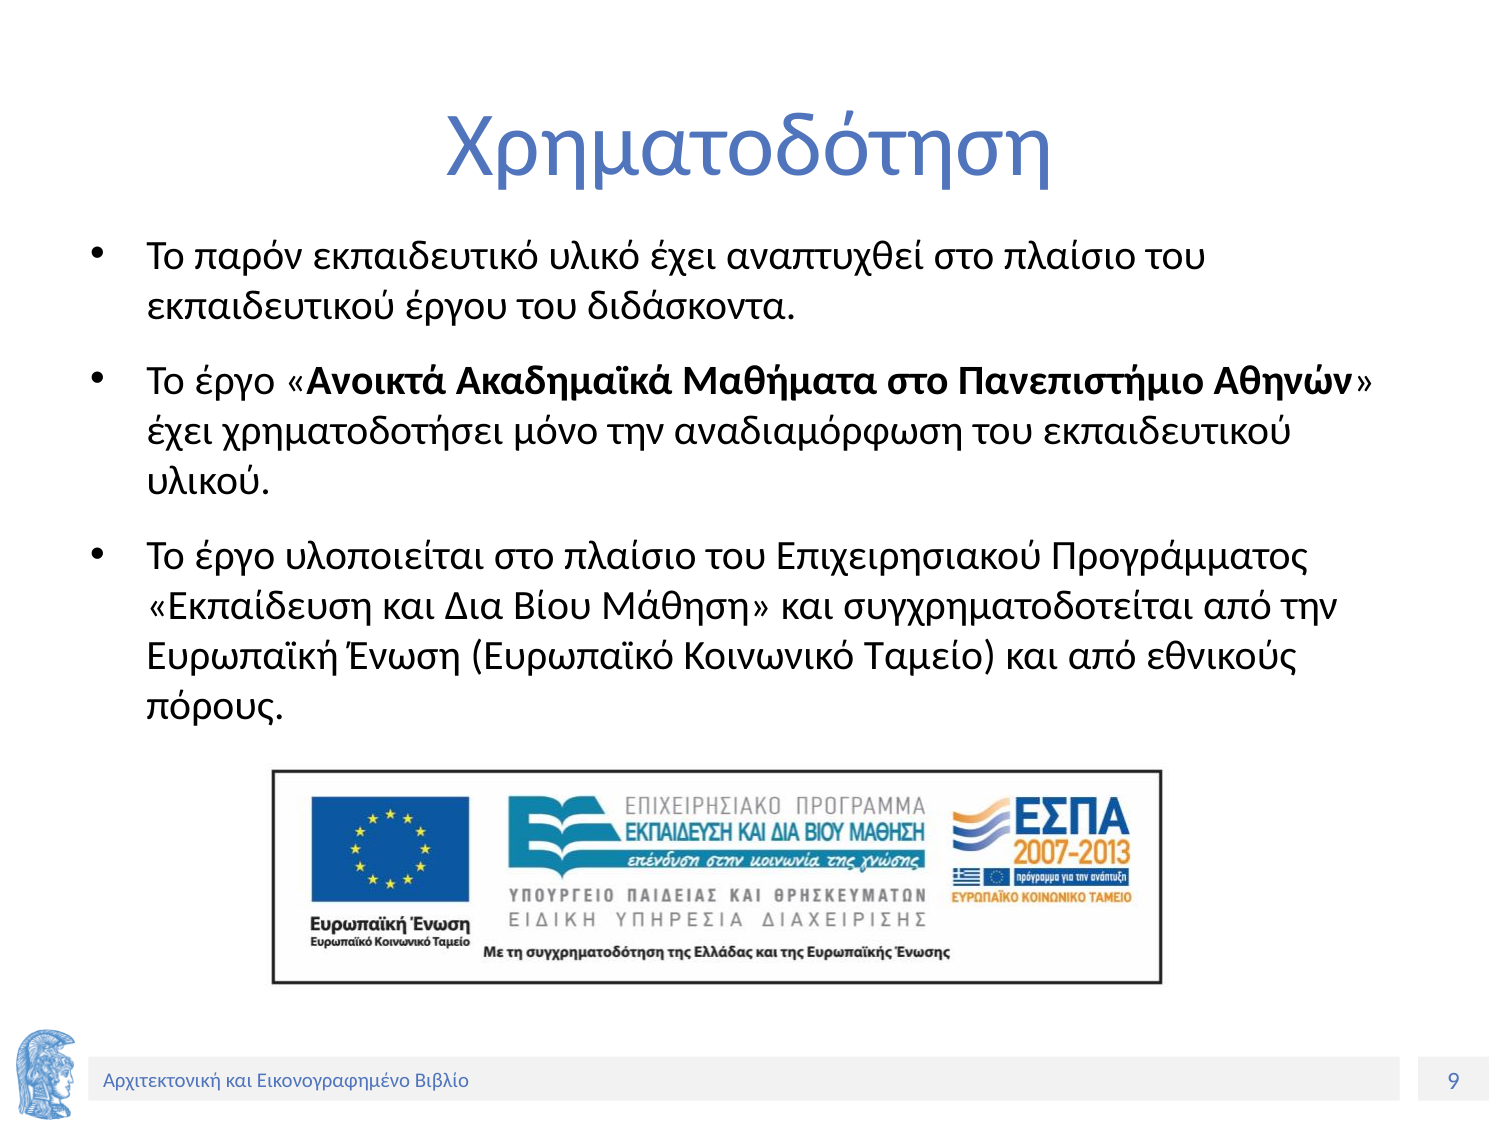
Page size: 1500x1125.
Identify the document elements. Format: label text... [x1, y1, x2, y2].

picture [265, 762, 1169, 991]
title Χρηματοδότηση [75, 45, 1425, 219]
list Το παρόν εκπαιδευτικό υλικό έχει αναπτυχθεί στο πλαίσιο του εκπαιδευτικού έργου του διδάσκοντα. Το έργο «Ανοικτά Ακαδημαϊκά Μαθήματα στο Πανεπιστήμιο Αθηνών» έχει χρηματοδοτήσει μόνο την αναδιαμόρφωση του εκπαιδευτικού υλικού. Το έργο υλοποιείται στο πλαίσιο του Επιχειρησιακού Προγράμματος «Εκπαίδευση και Δια Βίου Μάθηση» και συγχρηματοδοτείται από την Ευρωπαϊκή Ένωση (Ευρωπαϊκό Κοινωνικό Ταμείο) και από εθνικούς πόρους. [75, 219, 1425, 963]
picture [9, 1026, 81, 1120]
